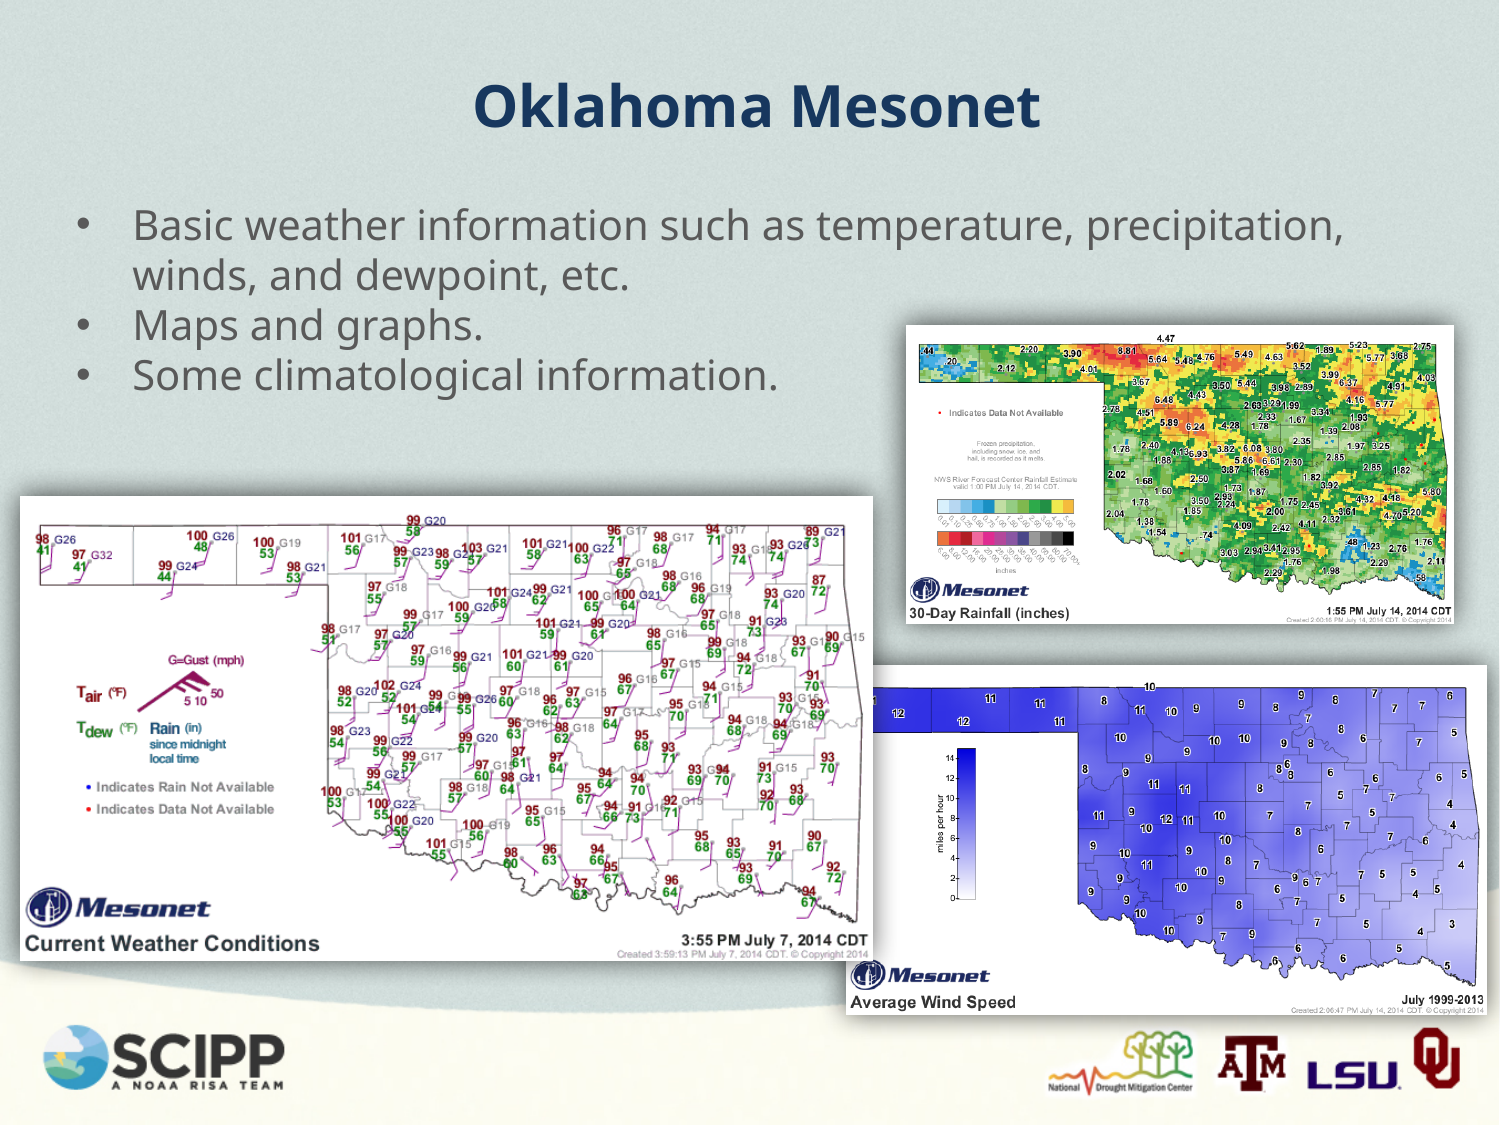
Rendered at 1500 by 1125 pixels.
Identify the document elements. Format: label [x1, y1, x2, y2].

list [20, 495, 873, 961]
picture [0, 0, 1500, 1125]
